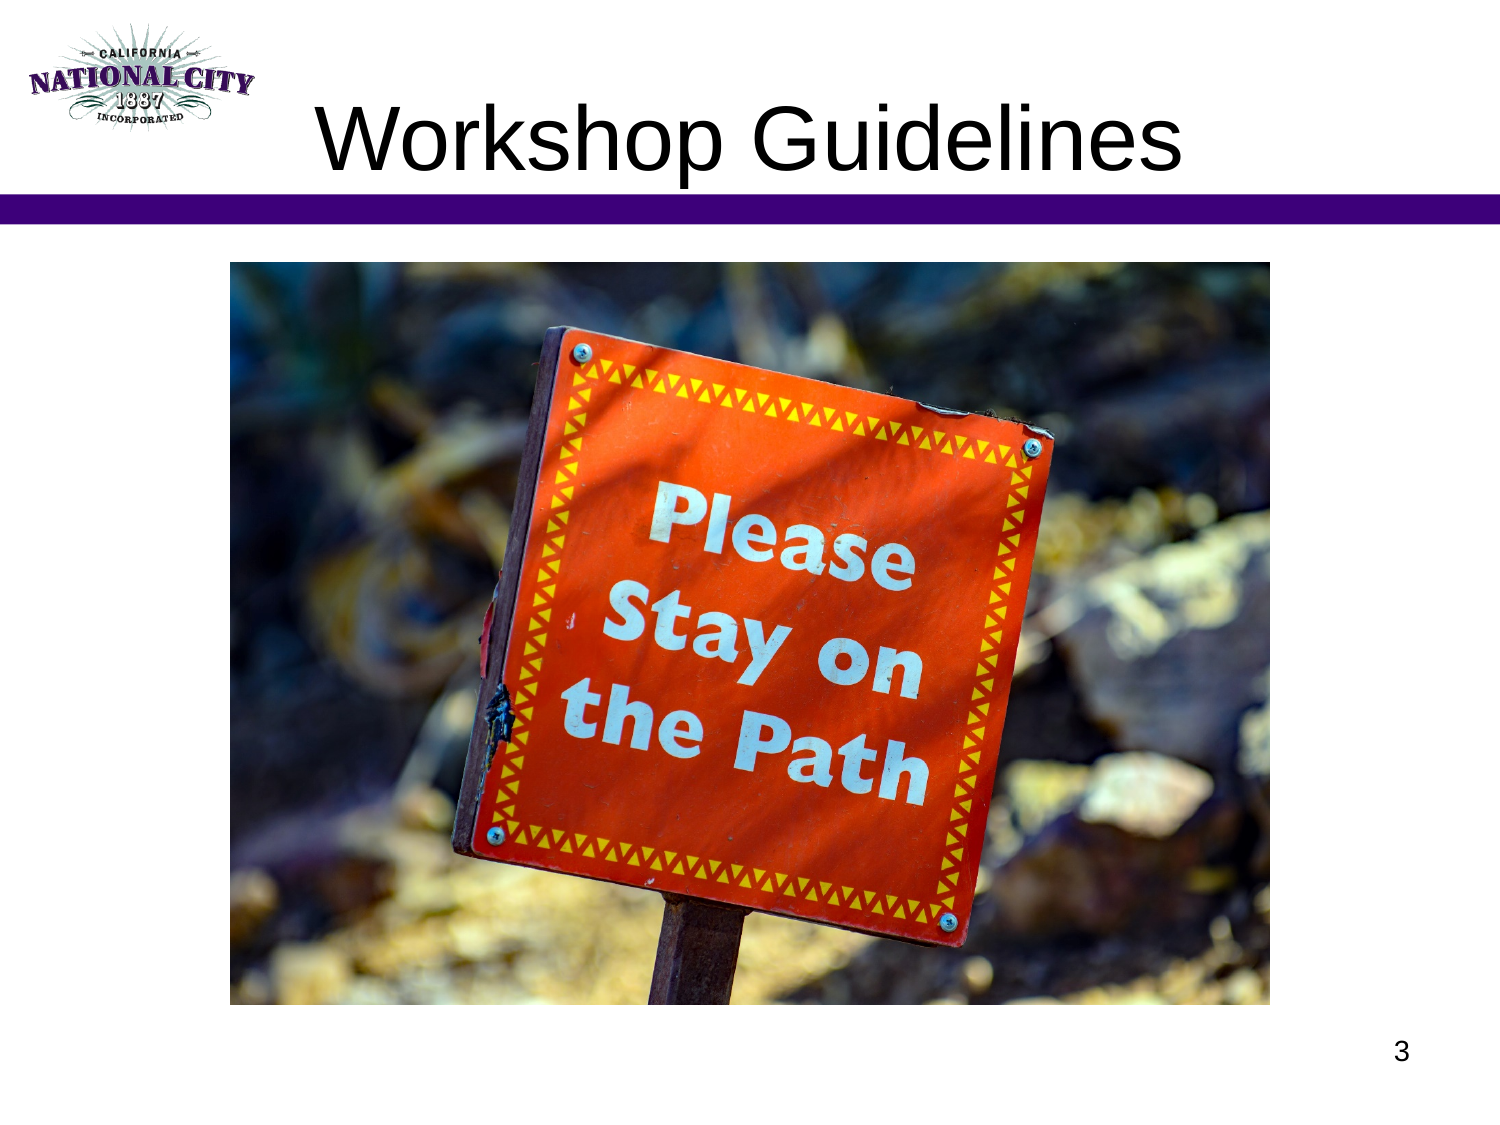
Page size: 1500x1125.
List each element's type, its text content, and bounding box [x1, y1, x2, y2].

text_box [0, 194, 1500, 225]
picture [29, 23, 256, 132]
title Workshop Guidelines [74, 39, 1426, 194]
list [230, 262, 1270, 1006]
slide_number 3 [1074, 1024, 1425, 1103]
